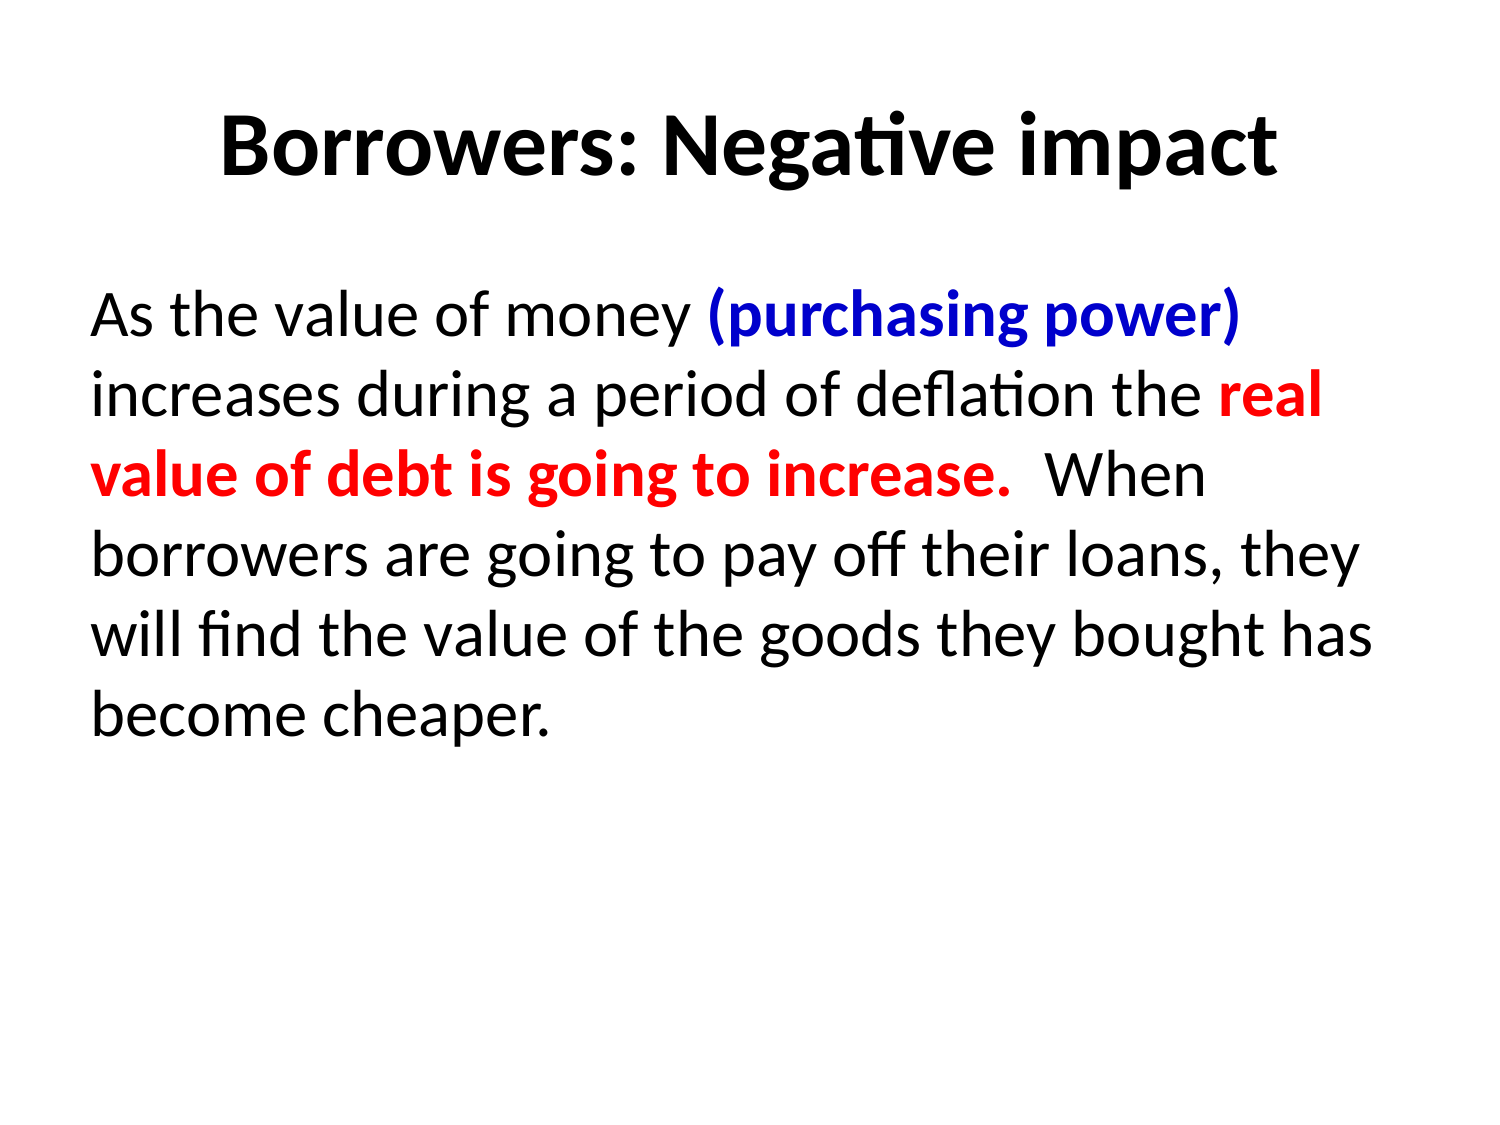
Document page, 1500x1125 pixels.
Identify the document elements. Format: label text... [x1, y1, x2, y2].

list As the value of money (purchasing power) increases during a period of deflation the real value of debt is going to increase. When borrowers are going to pay off their loans, they will find the value of the goods they bought has become cheaper. [75, 262, 1425, 1005]
title Borrowers: Negative impact [75, 45, 1425, 233]
